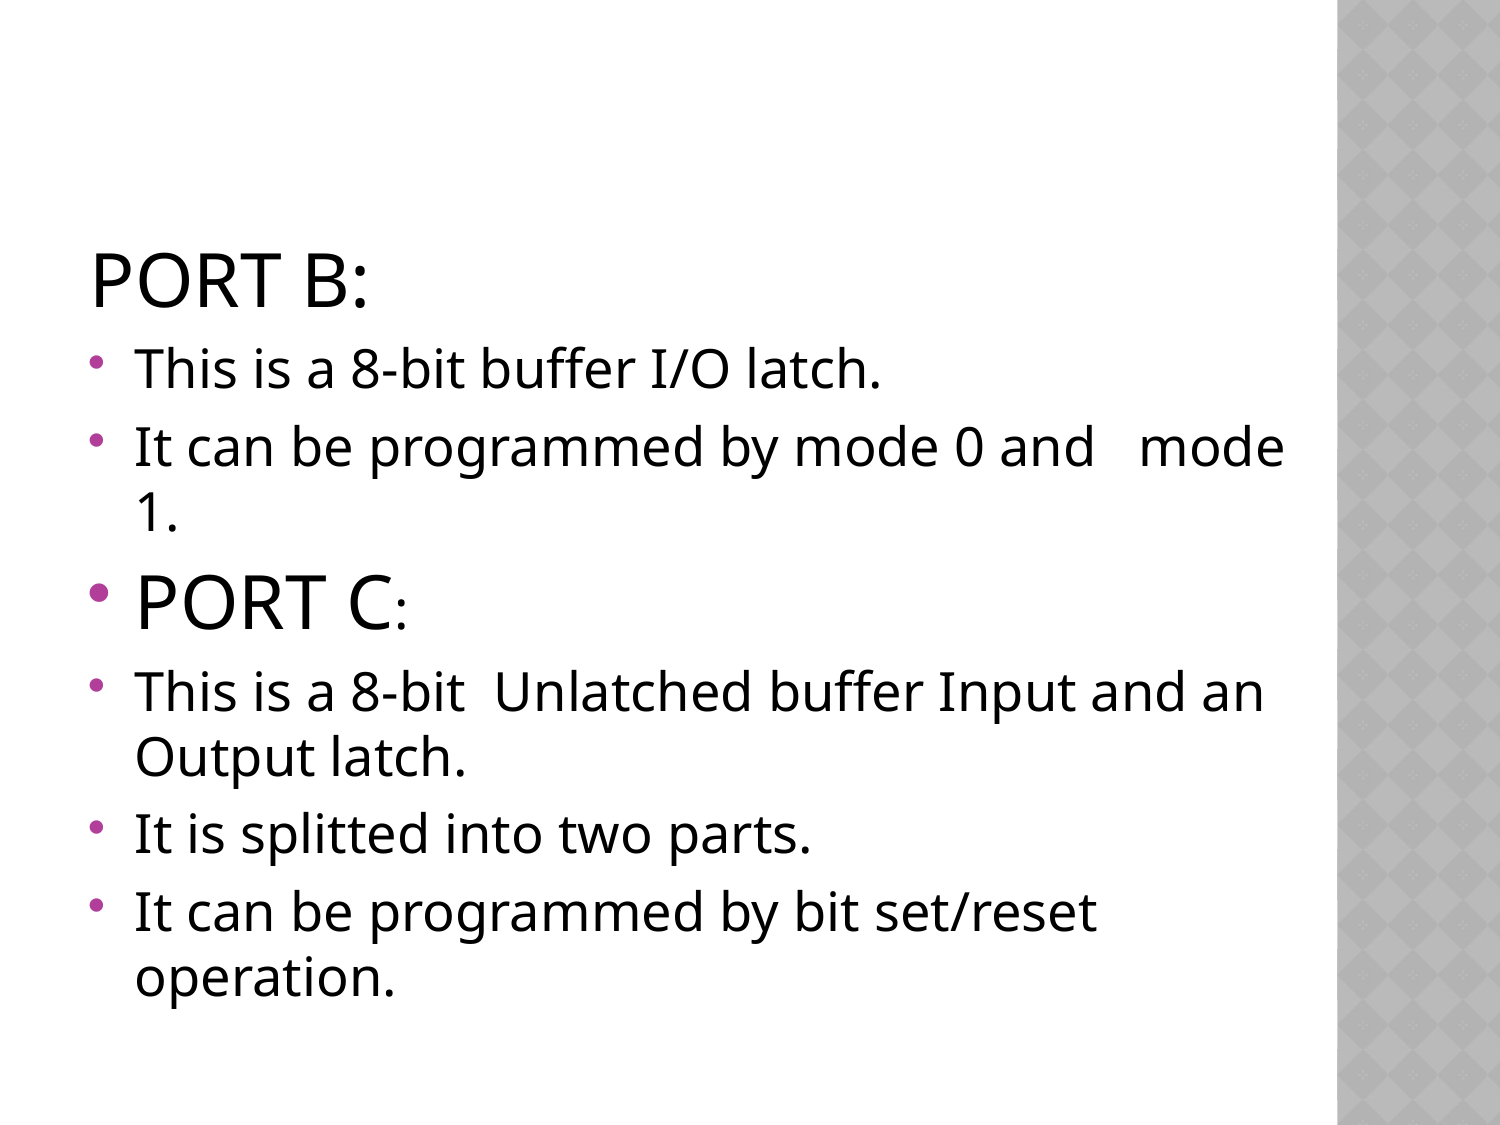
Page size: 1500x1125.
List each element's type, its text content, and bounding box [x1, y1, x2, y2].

list PORT B: This is a 8-bit buffer I/O latch. It can be programmed by mode 0 and mode 1. PORT C: This is a 8-bit Unlatched buffer Input and an Output latch. It is splitted into two parts. It can be programmed by bit set/reset operation. [75, 224, 1338, 1059]
